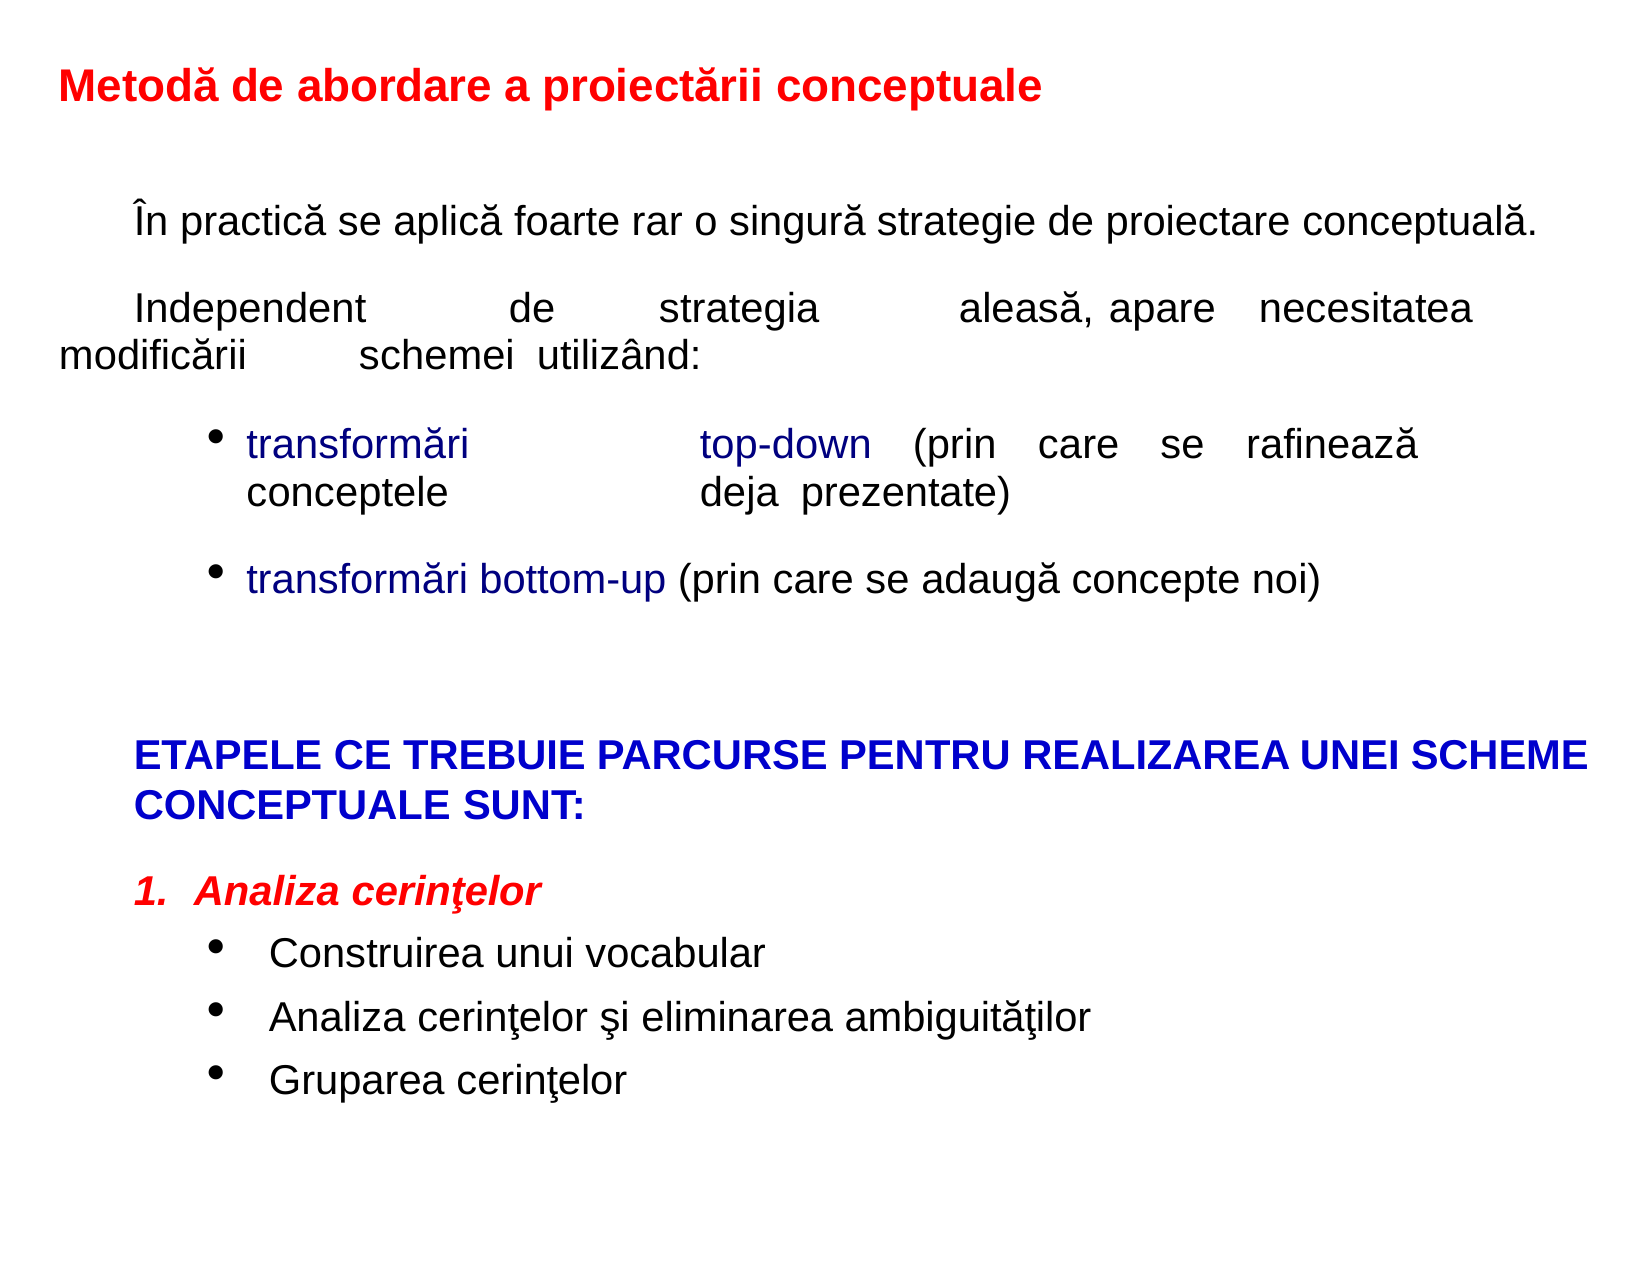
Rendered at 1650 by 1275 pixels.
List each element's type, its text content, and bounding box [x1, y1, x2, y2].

list În practică se aplică foarte rar o singură strategie de proiectare conceptuală. Independent de strategia aleasă, apare necesitatea modificării schemei utilizând: transformări top-down (prin care se rafinează conceptele deja prezentate) transformări bottom-up (prin care se adaugă concepte noi) ETAPELE CE TREBUIE PARCURSE PENTRU REALIZAREA UNEI SCHEME CONCEPTUALE SUNT: Analiza cerinţelor Construirea unui vocabular Analiza cerinţelor şi eliminarea ambiguităţilor Gruparea cerinţelor [56, 191, 1594, 1103]
title Metodă de abordare a proiectării conceptuale [56, 53, 1126, 191]
